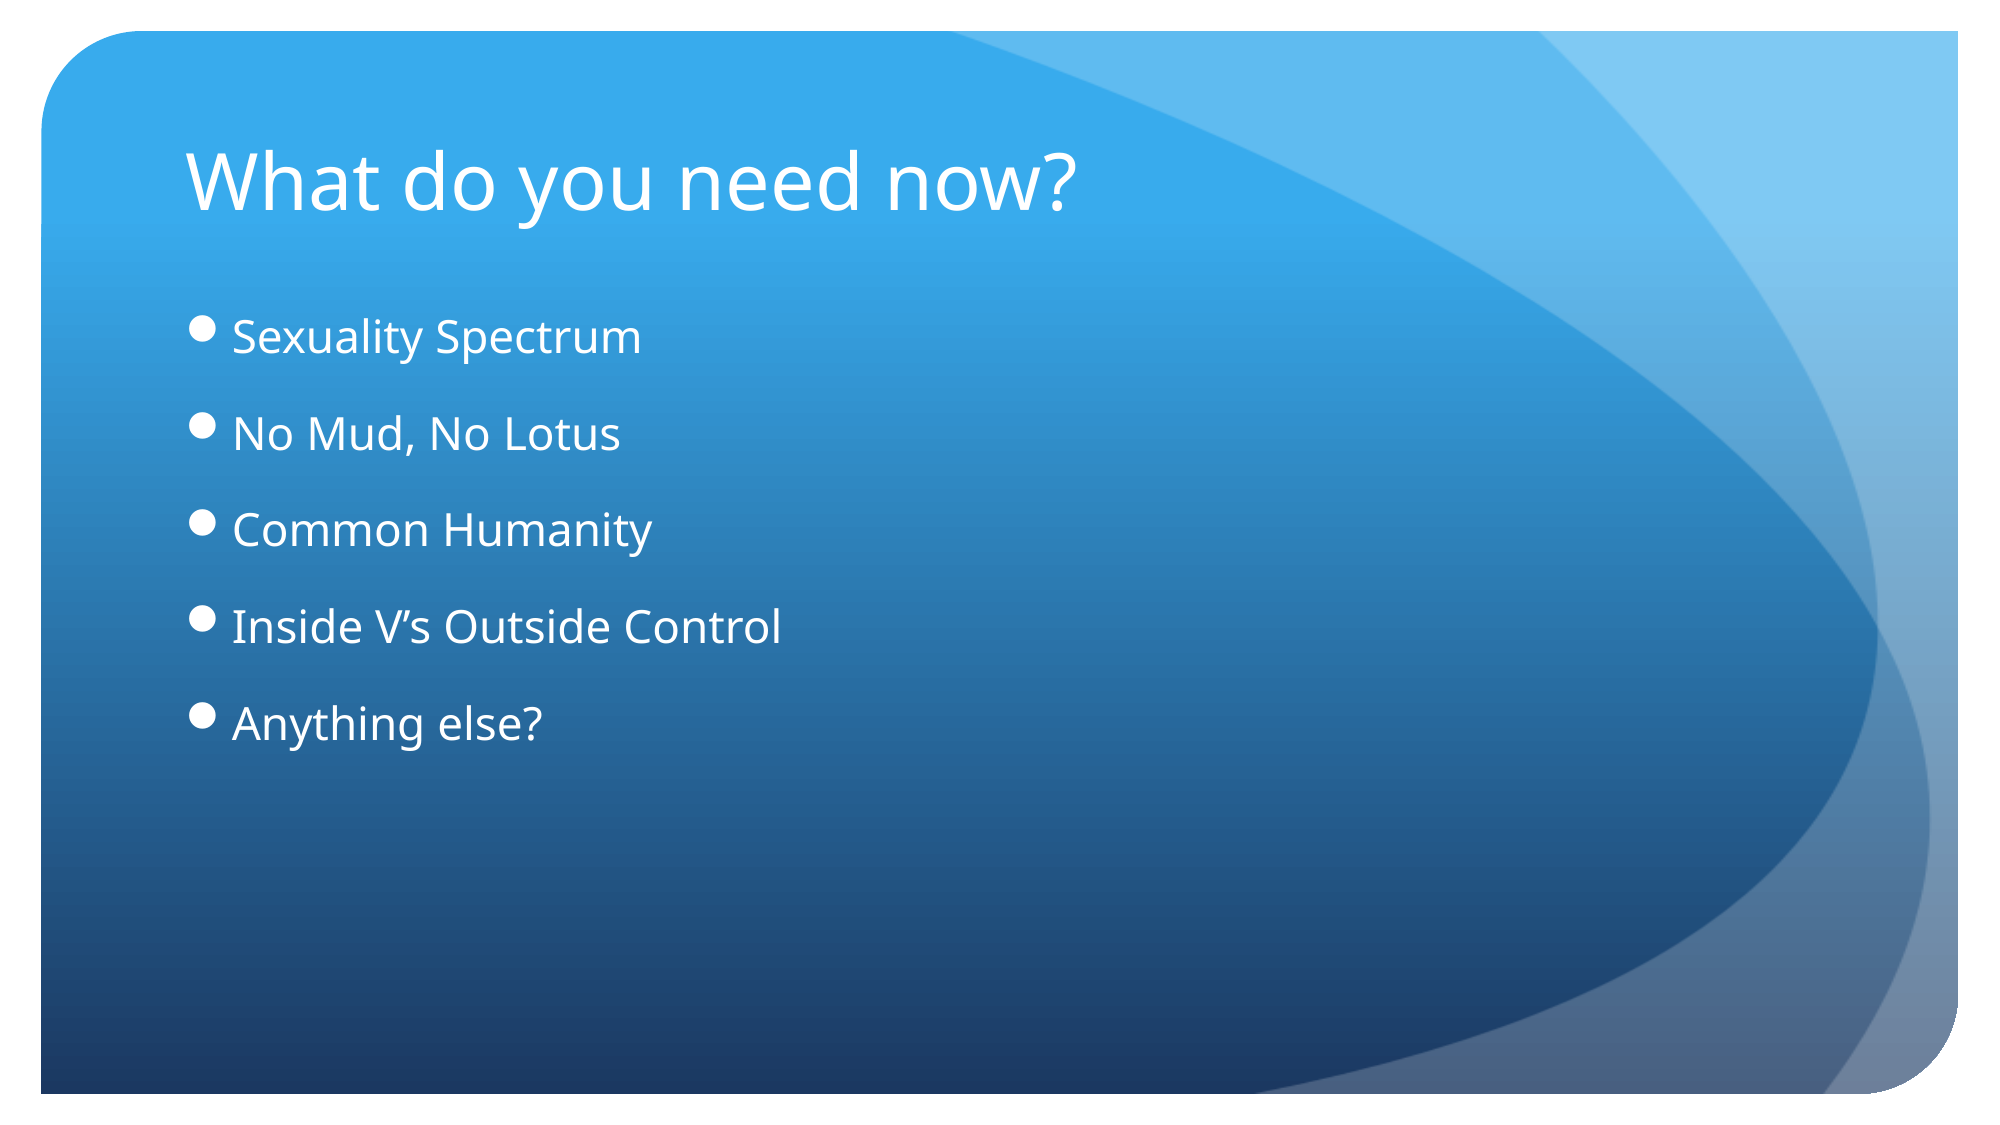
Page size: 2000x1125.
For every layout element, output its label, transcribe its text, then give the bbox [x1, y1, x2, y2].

picture [33, 30, 1964, 1094]
list Sexuality Spectrum No Mud, No Lotus Common Humanity Inside V’s Outside Control Anything else? [170, 299, 1829, 991]
title What do you need now? [170, 62, 1829, 234]
